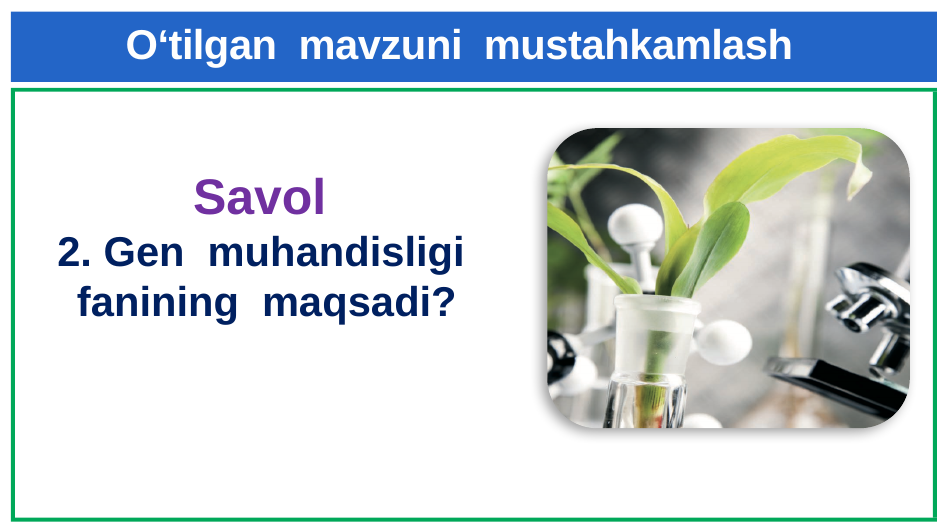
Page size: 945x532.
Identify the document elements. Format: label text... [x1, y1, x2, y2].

picture [547, 127, 911, 429]
text_box O‘tilgan mavzuni mustahkamlash [59, 24, 860, 69]
title [11, 0, 928, 91]
text_box Savol 2. Gen muhandisligi fanining maqsadi? [22, 106, 512, 332]
